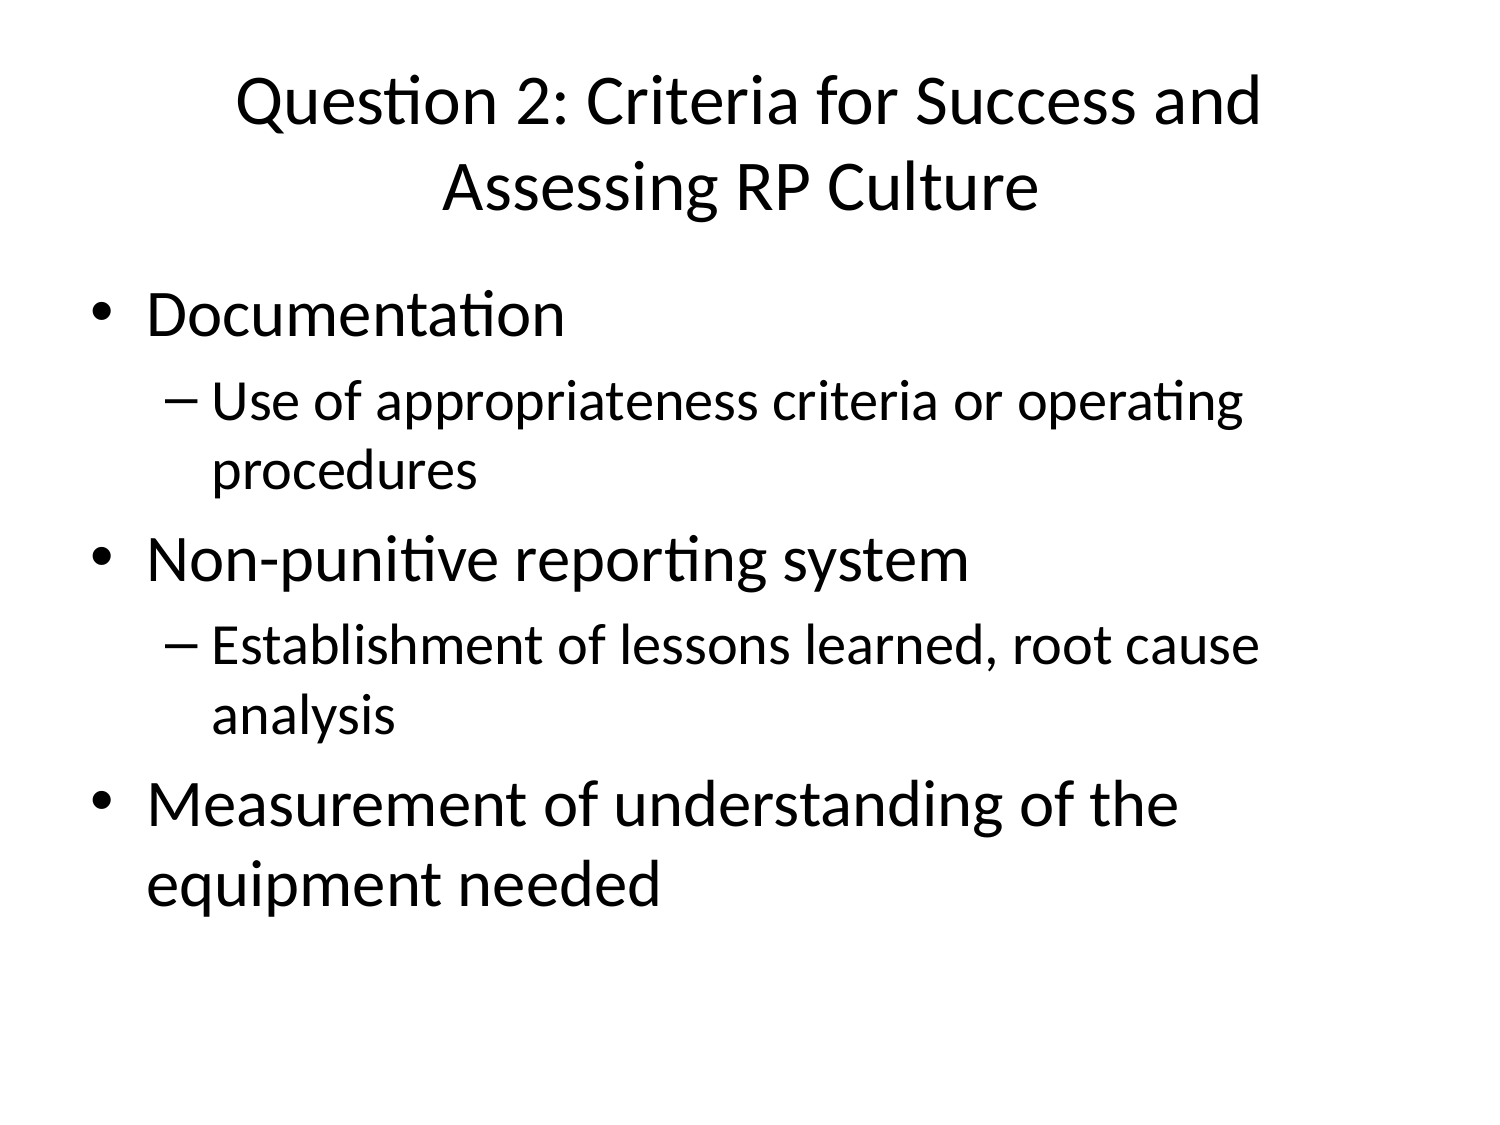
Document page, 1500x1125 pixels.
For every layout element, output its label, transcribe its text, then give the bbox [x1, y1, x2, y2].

list Documentation Use of appropriateness criteria or operating procedures Non-punitive reporting system Establishment of lessons learned, root cause analysis Measurement of understanding of the equipment needed [75, 262, 1425, 1005]
title Question 2: Criteria for Success and Assessing RP Culture [75, 45, 1425, 233]
